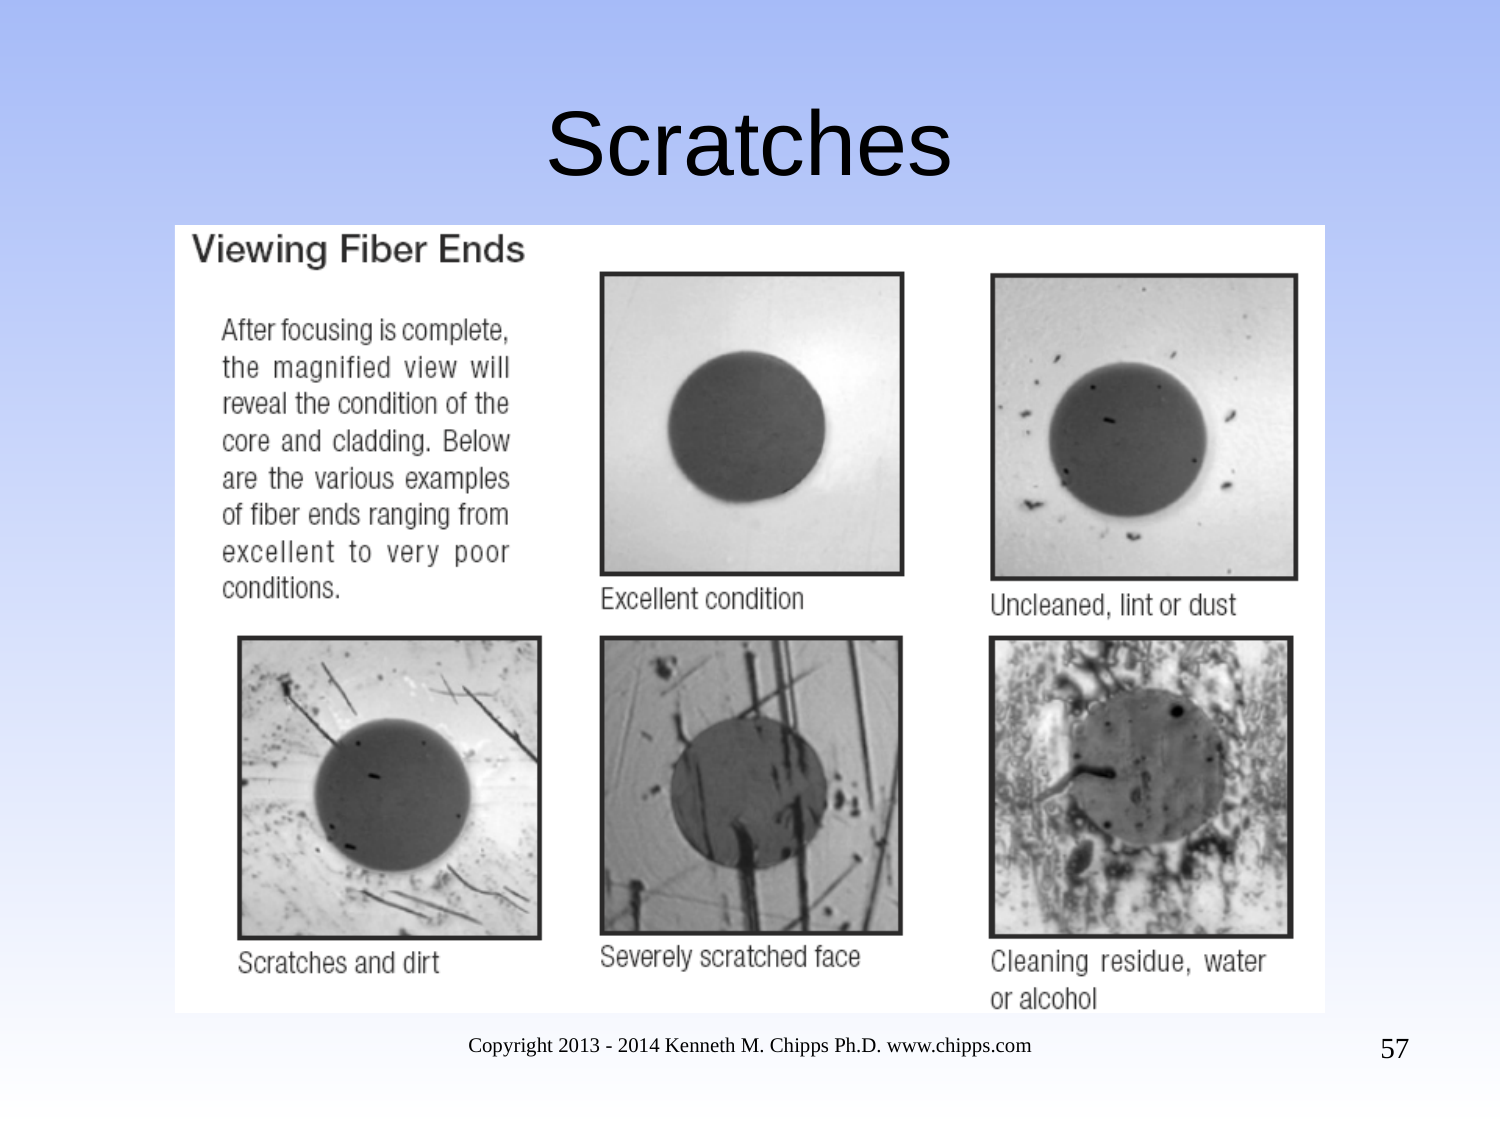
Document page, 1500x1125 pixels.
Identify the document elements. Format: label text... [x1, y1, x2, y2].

title Scratches [74, 44, 1426, 233]
footer Copyright 2013 - 2014 Kenneth M. Chipps Ph.D. www.chipps.com [449, 1024, 1051, 1103]
slide_number 57 [1074, 1021, 1426, 1101]
picture [174, 224, 1326, 1013]
